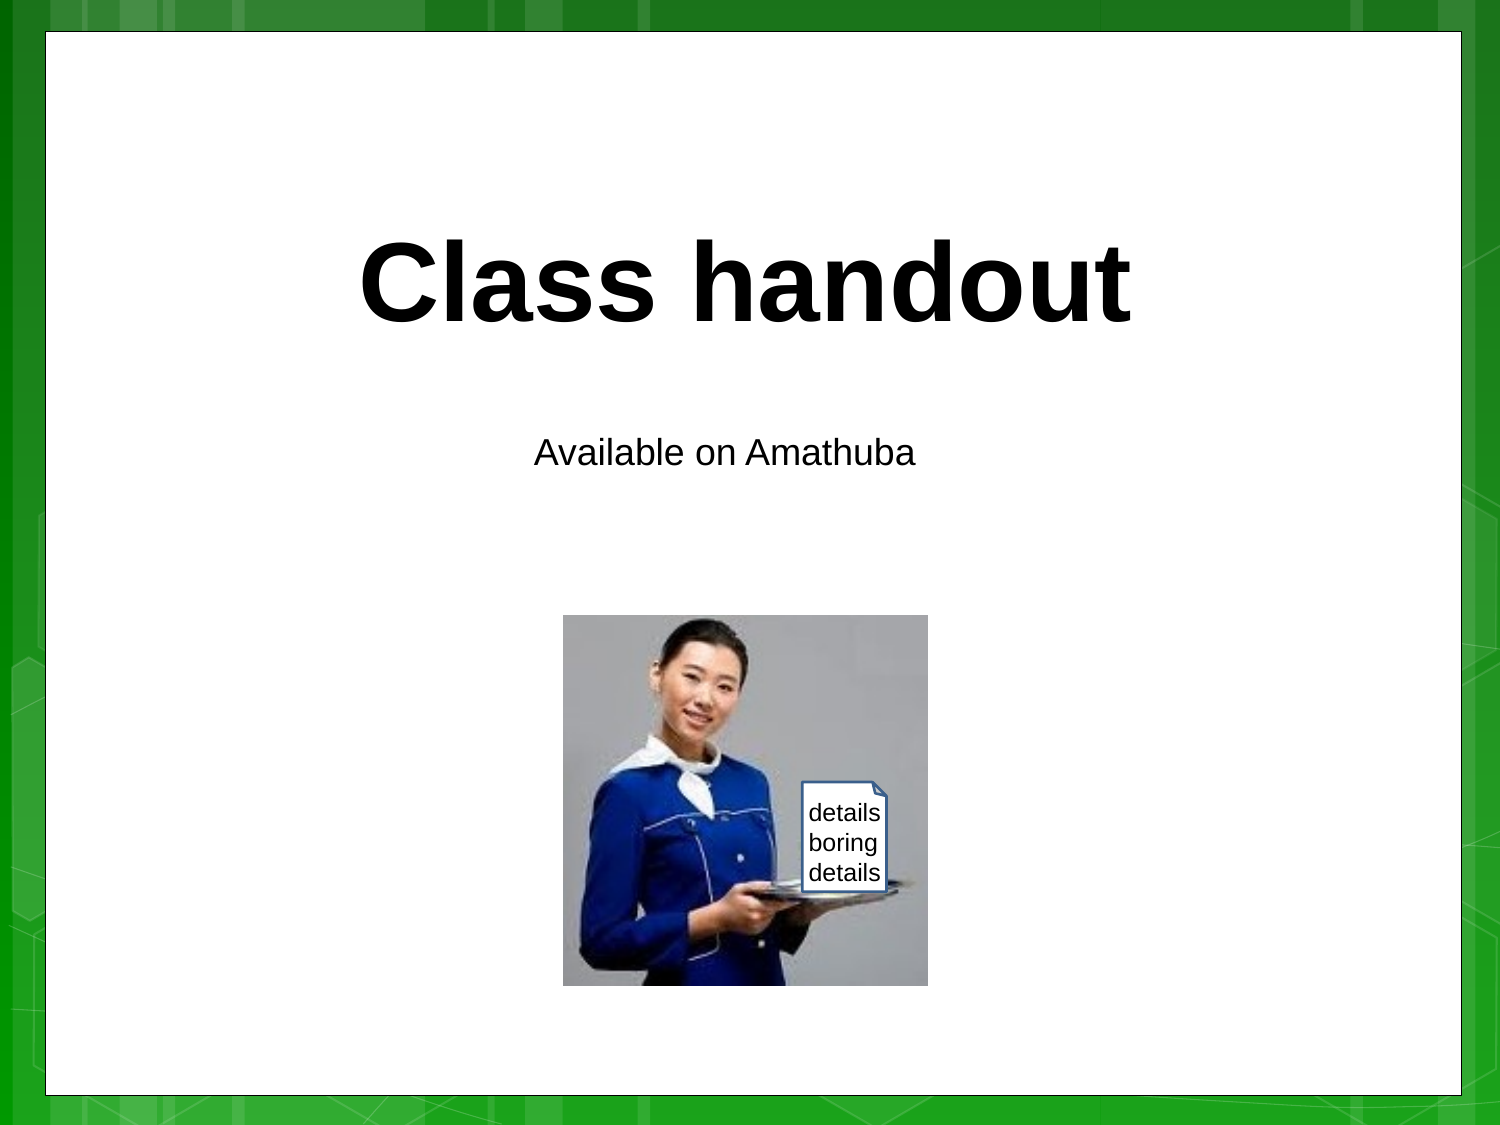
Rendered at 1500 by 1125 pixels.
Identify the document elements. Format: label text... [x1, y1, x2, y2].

text_box Available on Amathuba [115, 420, 1335, 480]
text_box Class handout [343, 201, 1148, 351]
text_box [563, 615, 929, 987]
